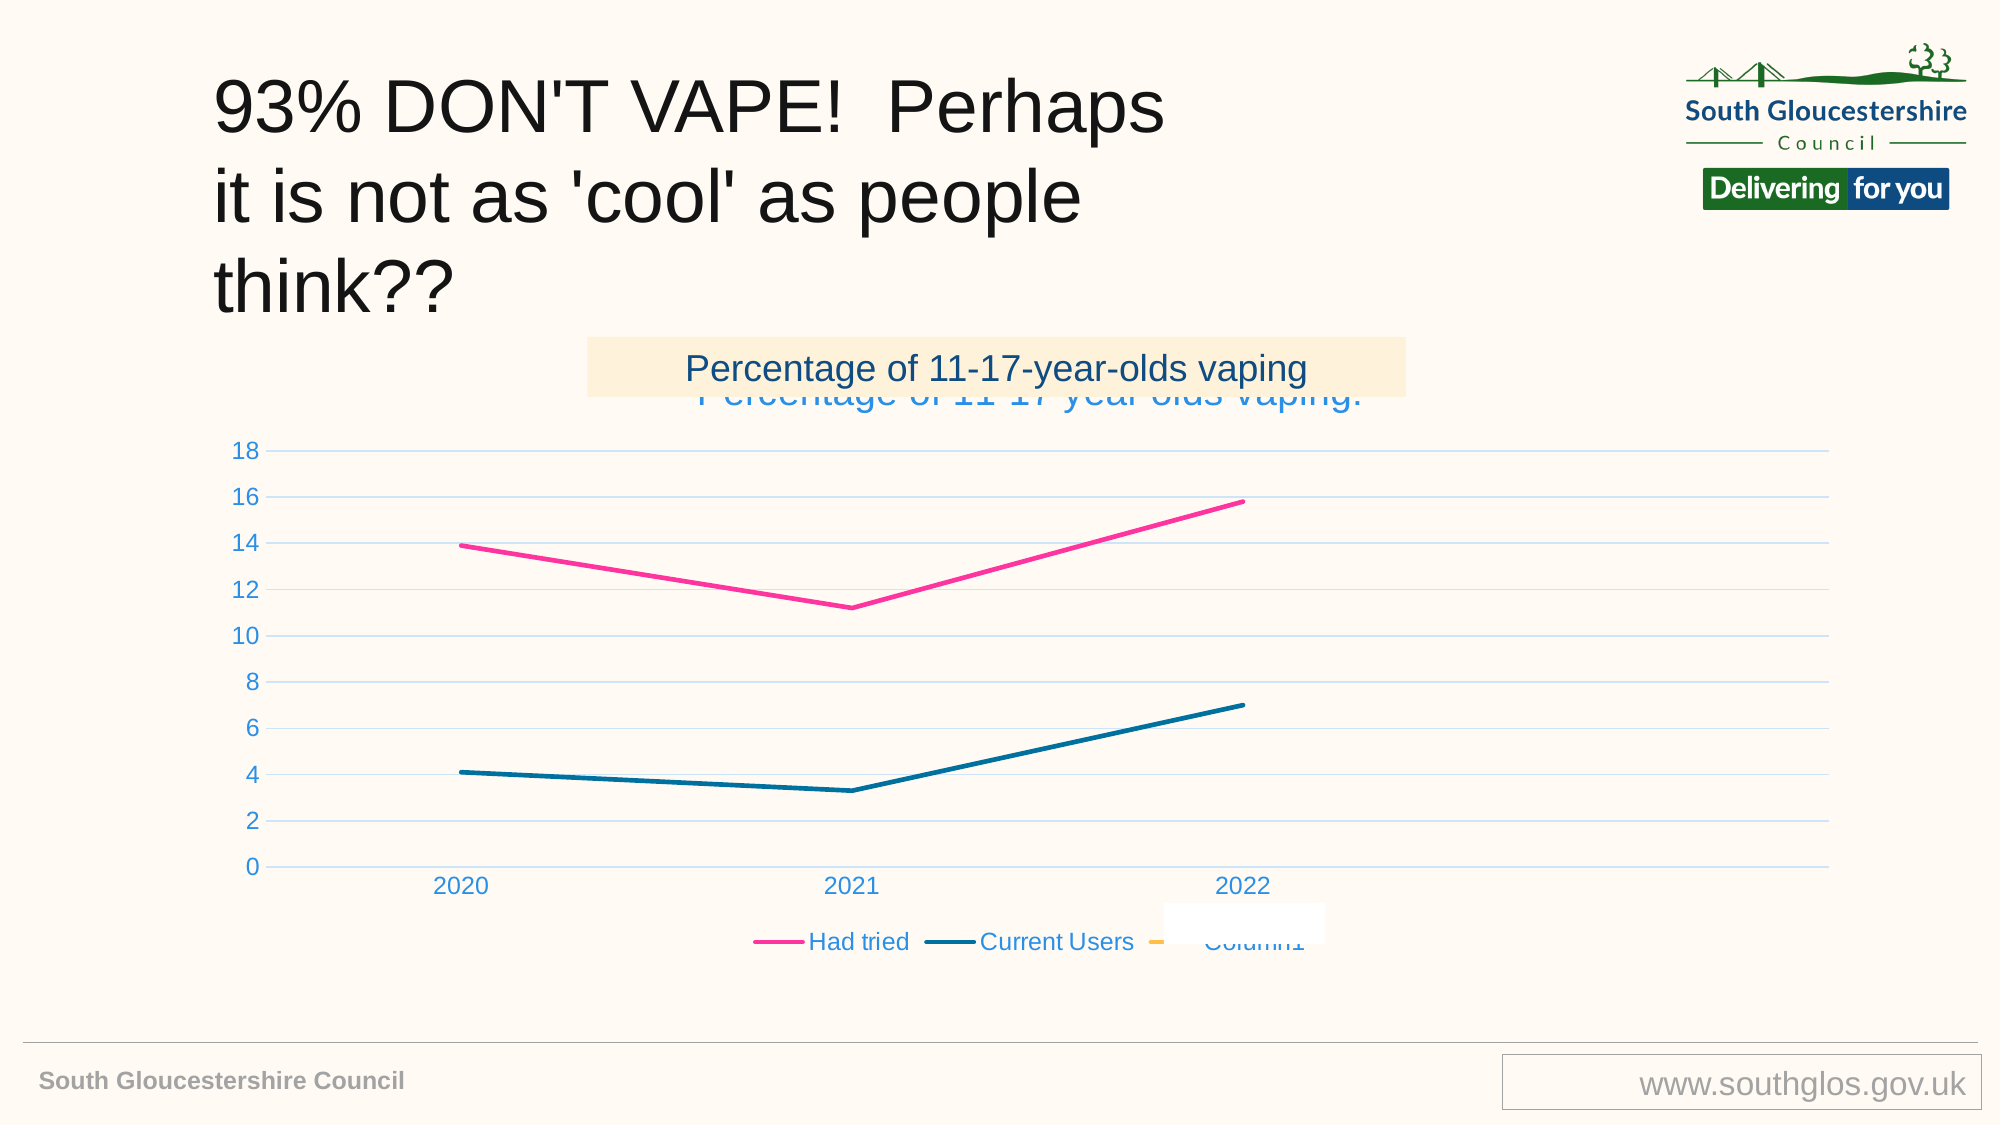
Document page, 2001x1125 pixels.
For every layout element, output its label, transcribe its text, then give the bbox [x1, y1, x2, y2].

text_box 93% DON'T VAPE! Perhaps it is not as 'cool' as people think?? [198, 49, 1199, 335]
picture [1684, 43, 1968, 210]
footer South Gloucestershire Council [23, 1054, 699, 1106]
chart [198, 337, 1863, 962]
